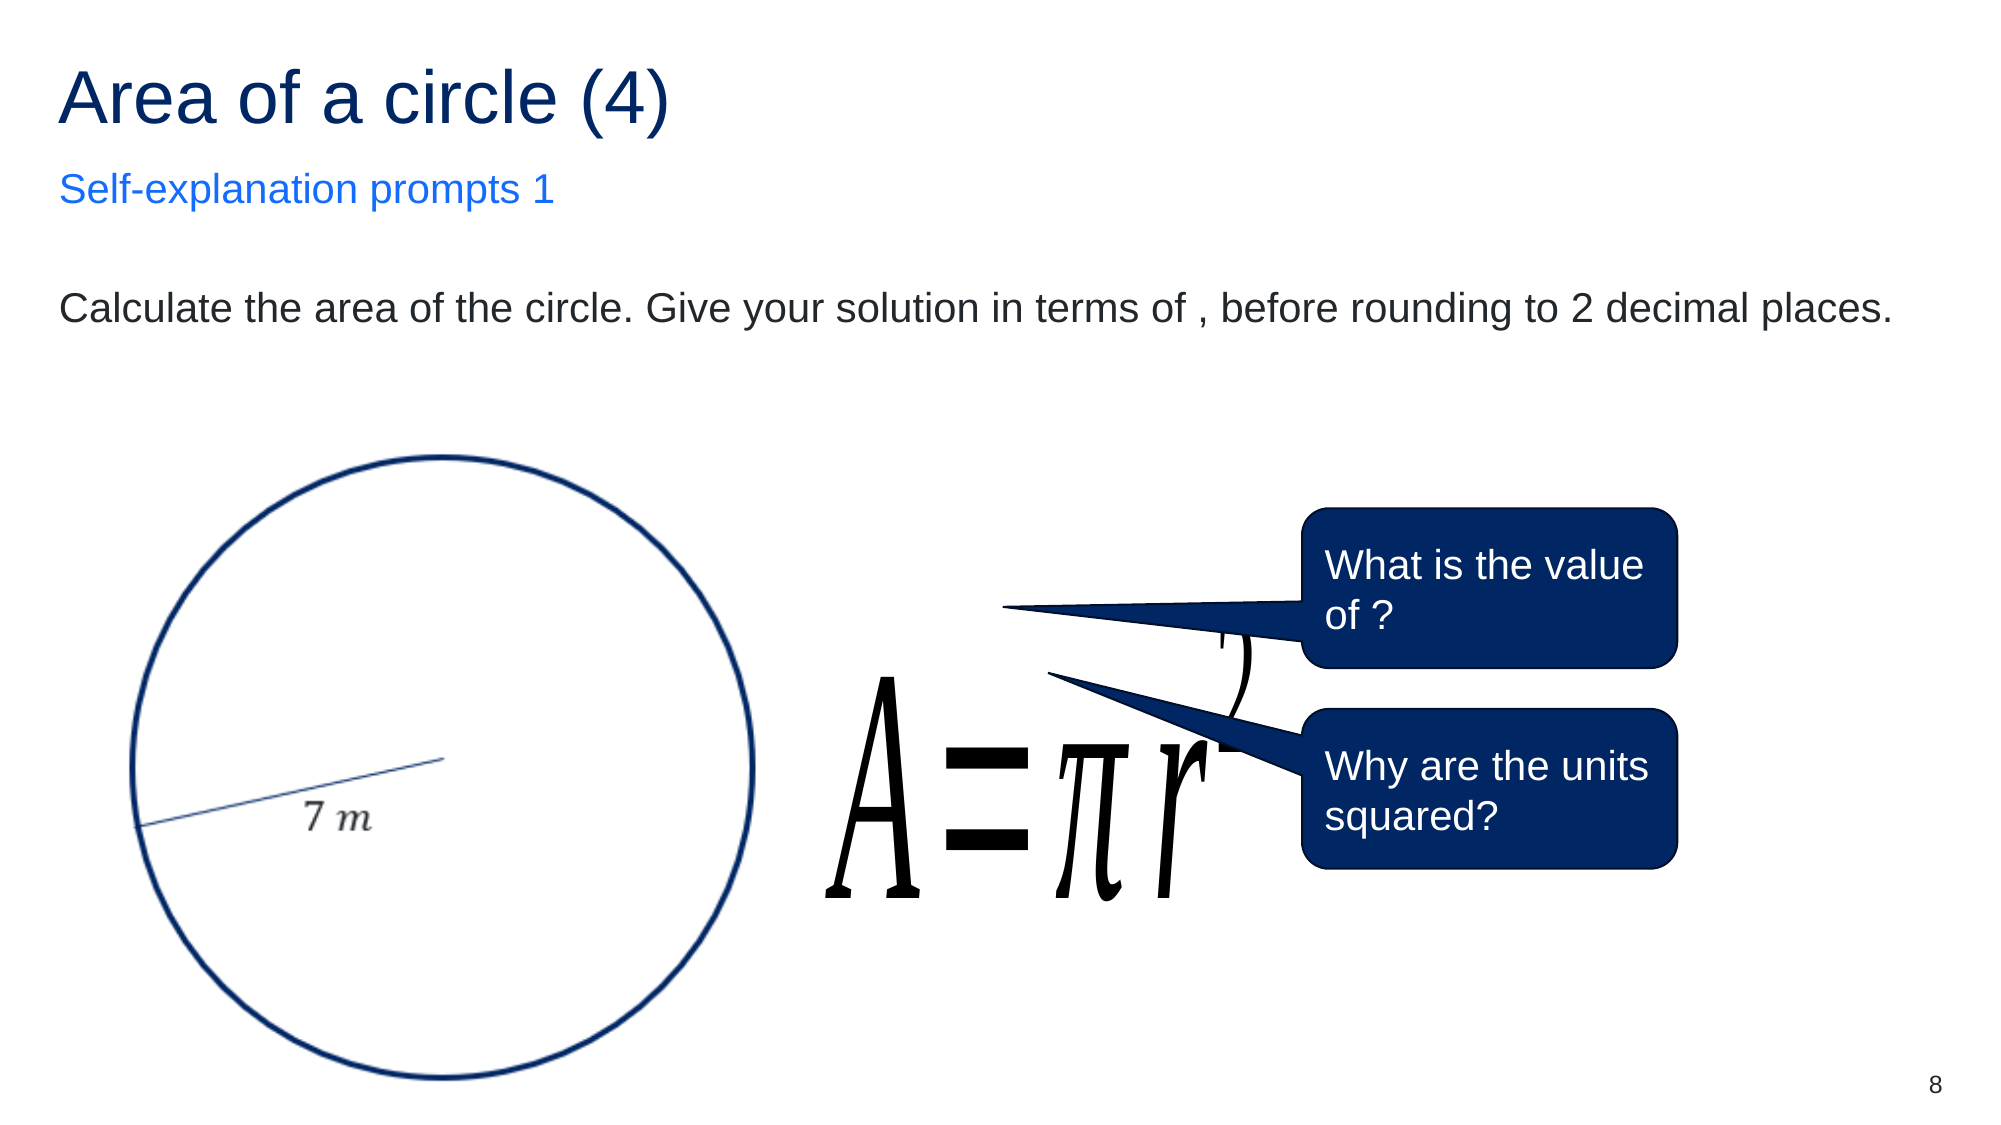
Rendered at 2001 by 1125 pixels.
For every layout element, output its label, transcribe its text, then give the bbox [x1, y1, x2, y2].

list Self-explanation prompts 1 [59, 161, 1943, 212]
picture [58, 447, 817, 1099]
text_box Why are the units squared? [1047, 671, 1679, 870]
slide_number 8 [1824, 1068, 1943, 1099]
title Area of a circle (4) [59, 59, 1943, 149]
